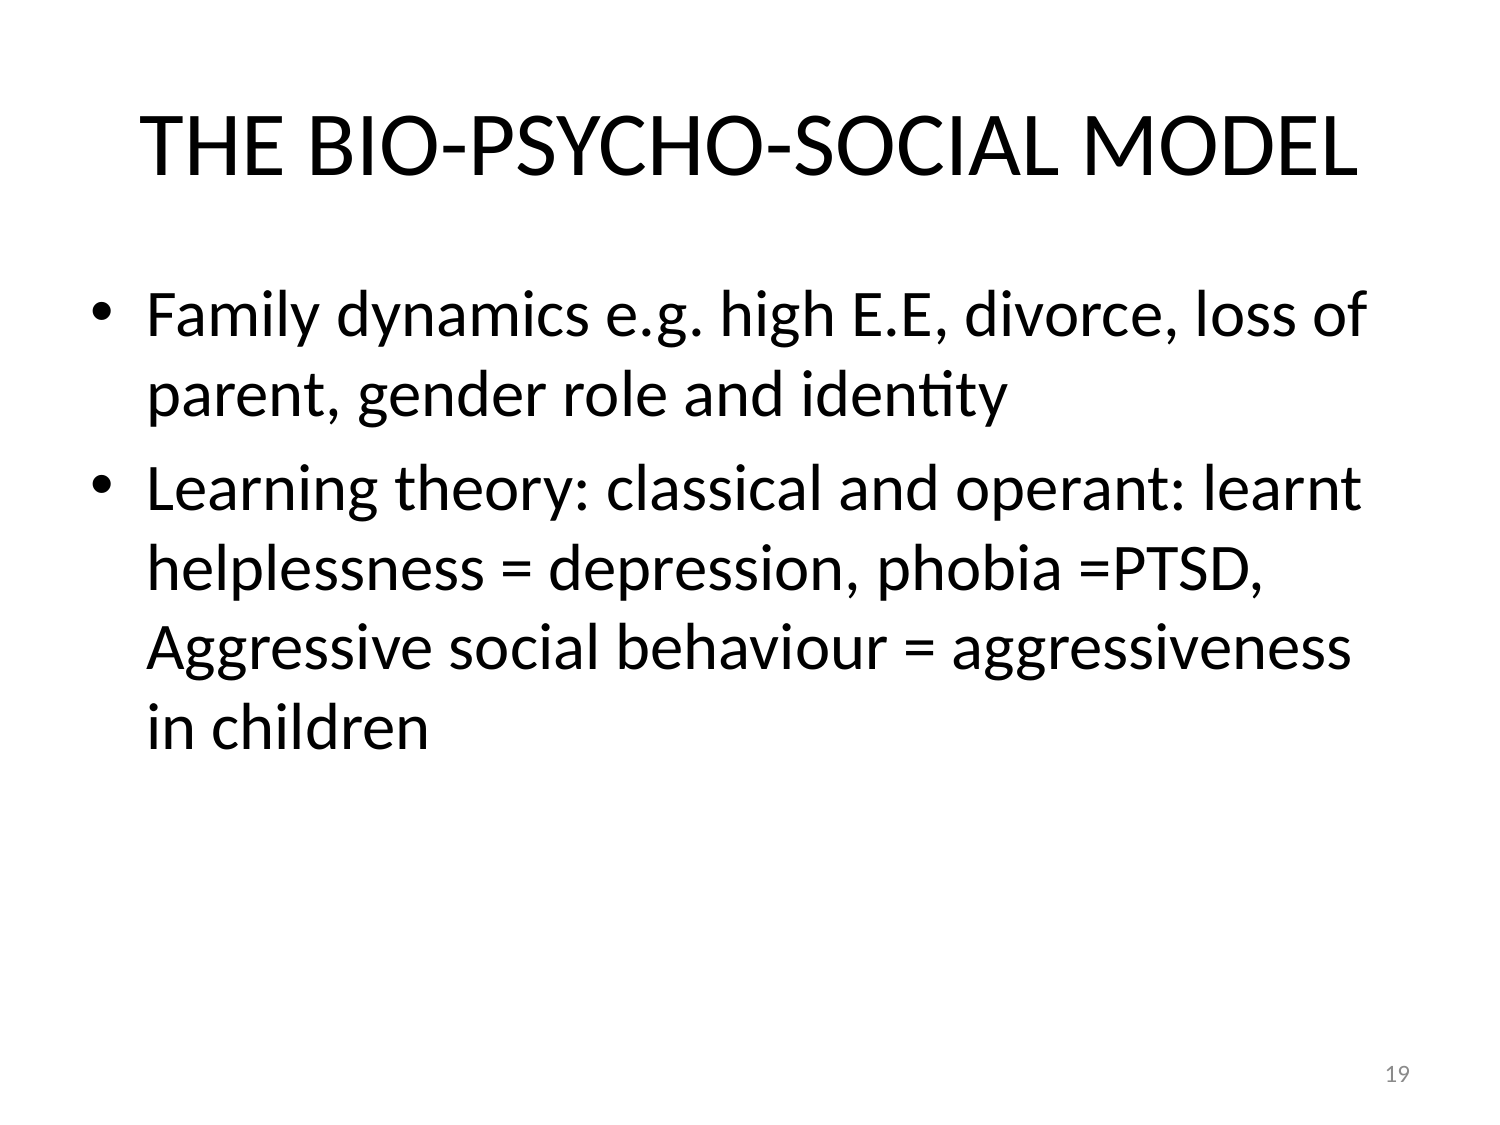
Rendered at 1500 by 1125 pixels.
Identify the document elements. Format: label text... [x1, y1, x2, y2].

title THE BIO-PSYCHO-SOCIAL MODEL [75, 45, 1425, 233]
slide_number 19 [1074, 1042, 1425, 1103]
list Family dynamics e.g. high E.E, divorce, loss of parent, gender role and identity Learning theory: classical and operant: learnt helplessness = depression, phobia =PTSD, Aggressive social behaviour = aggressiveness in children [75, 262, 1425, 1005]
